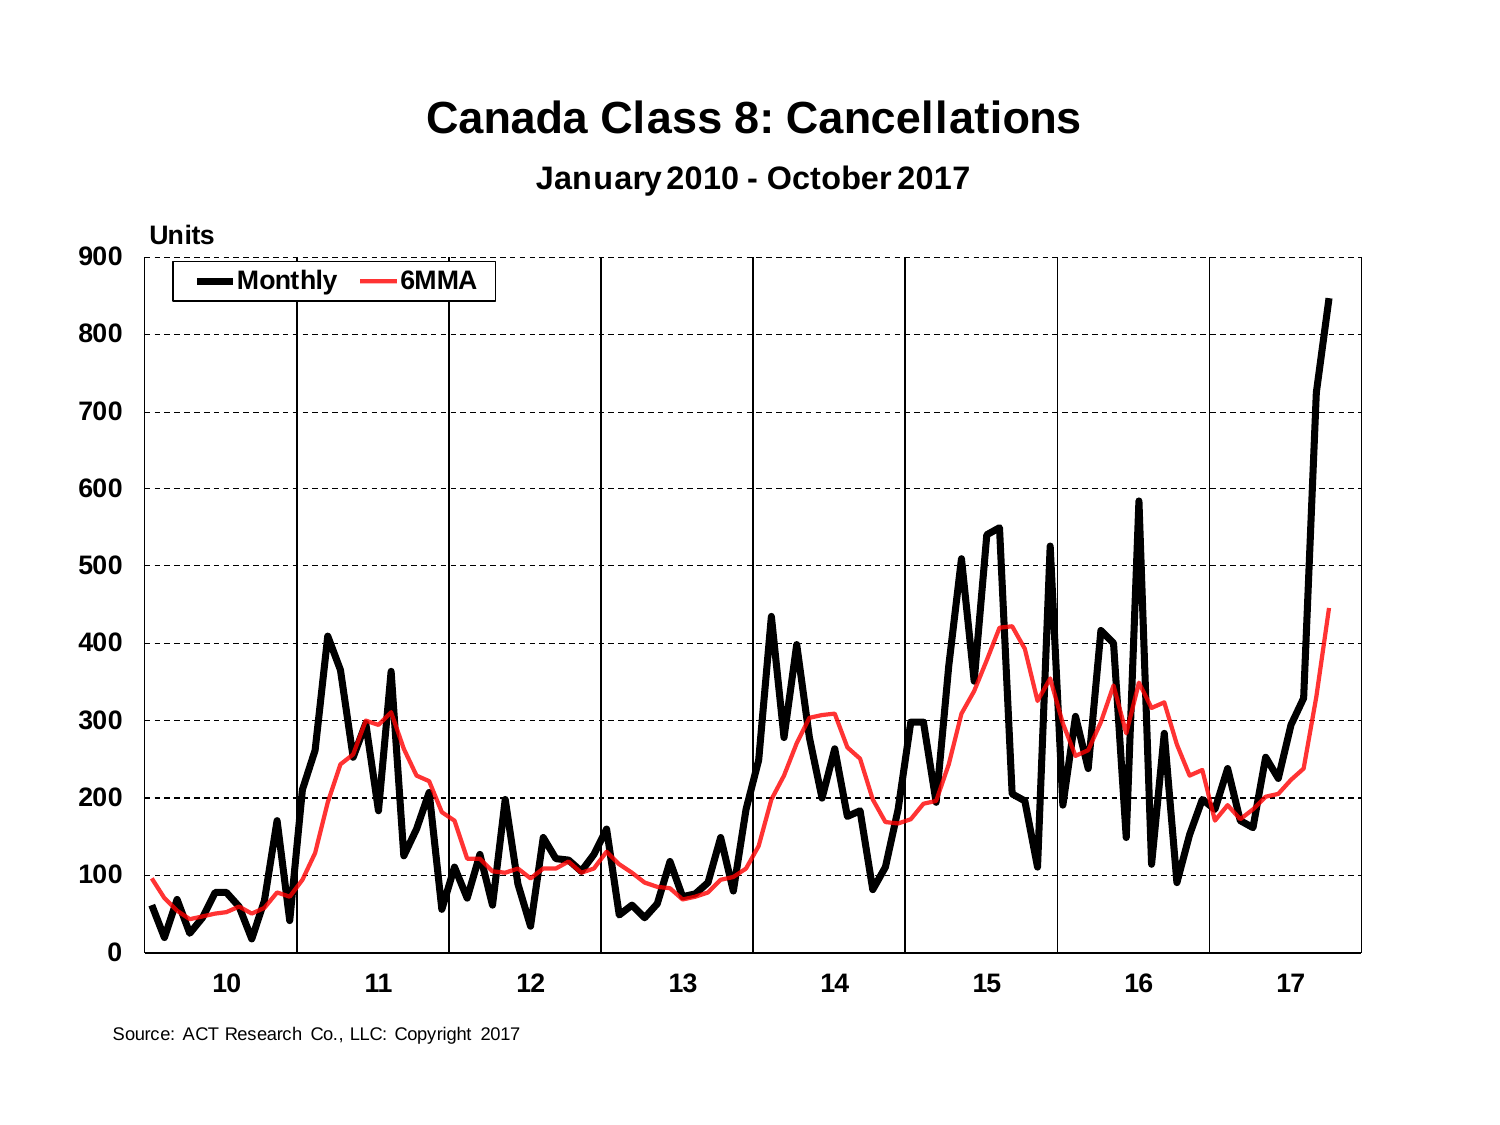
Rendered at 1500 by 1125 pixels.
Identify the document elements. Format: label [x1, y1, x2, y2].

picture [74, 74, 1426, 1049]
